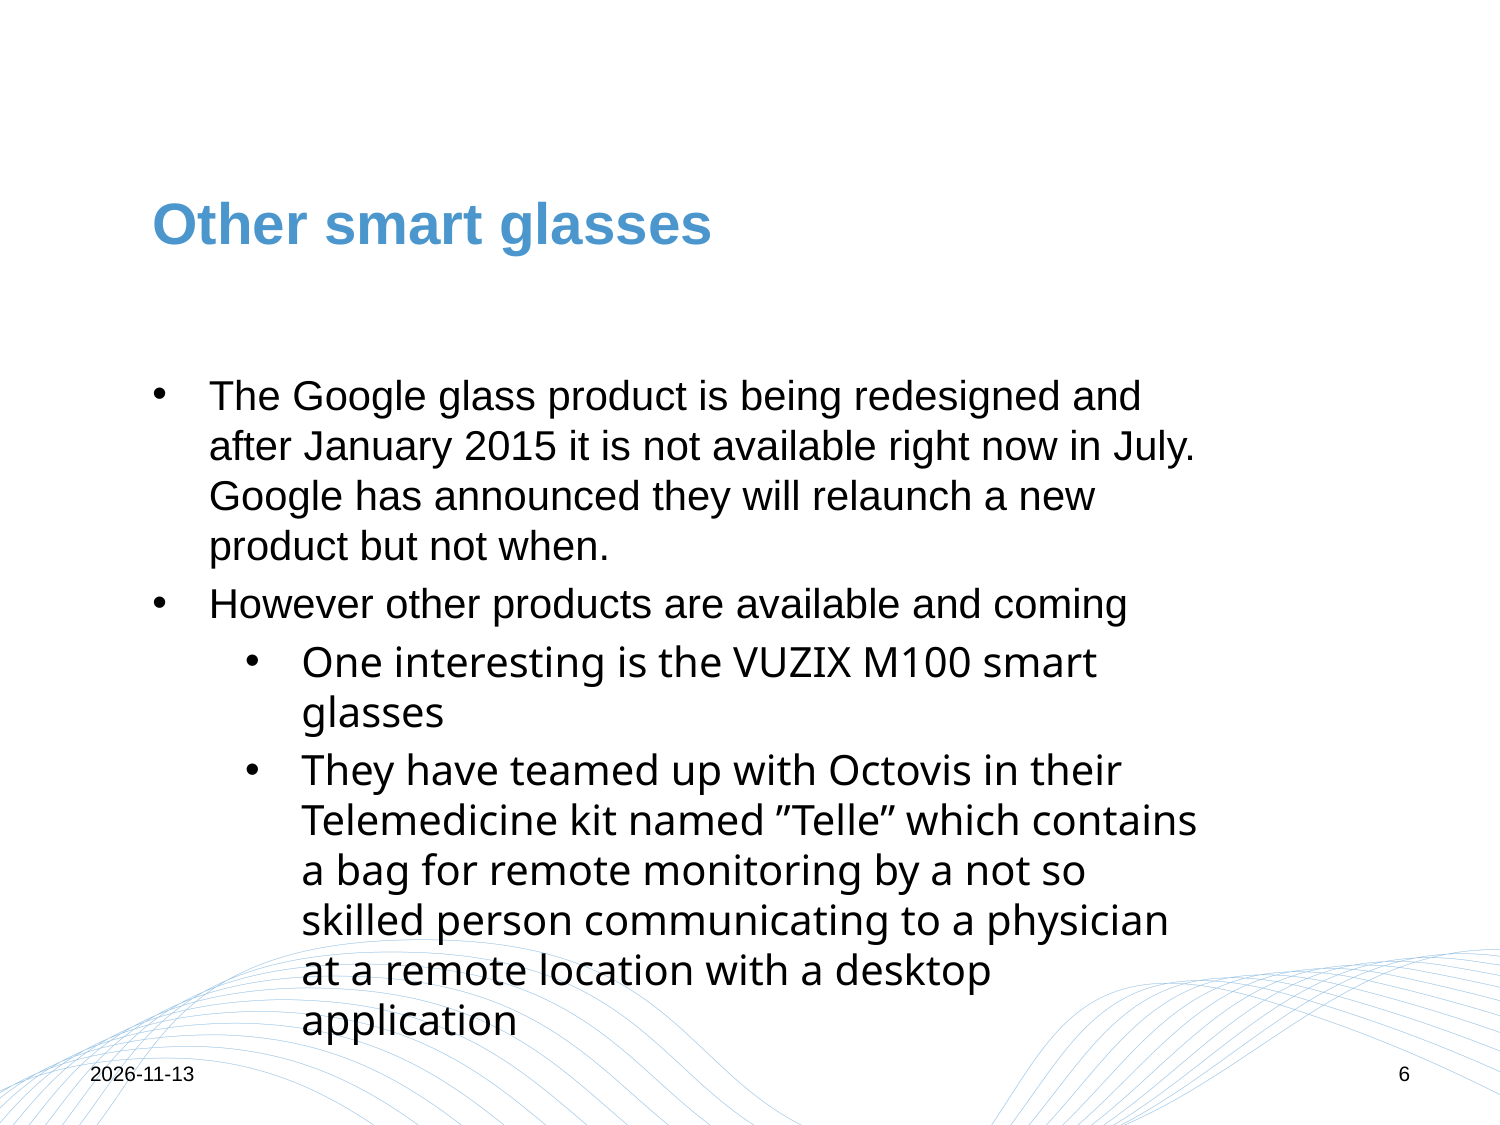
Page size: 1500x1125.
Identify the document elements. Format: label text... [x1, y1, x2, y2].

slide_number 6 [1074, 1042, 1425, 1103]
title Other smart glasses [137, 126, 1213, 314]
picture [0, 937, 1500, 1125]
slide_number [75, 1042, 425, 1103]
list The Google glass product is being redesigned and after January 2015 it is not available right now in July. Google has announced they will relaunch a new product but not when. However other products are available and coming One interesting is the VUZIX M100 smart glasses They have teamed up with Octovis in their Telemedicine kit named ”Telle” which contains a bag for remote monitoring by a not so skilled person communicating to a physician at a remote location with a desktop application [137, 361, 1214, 954]
